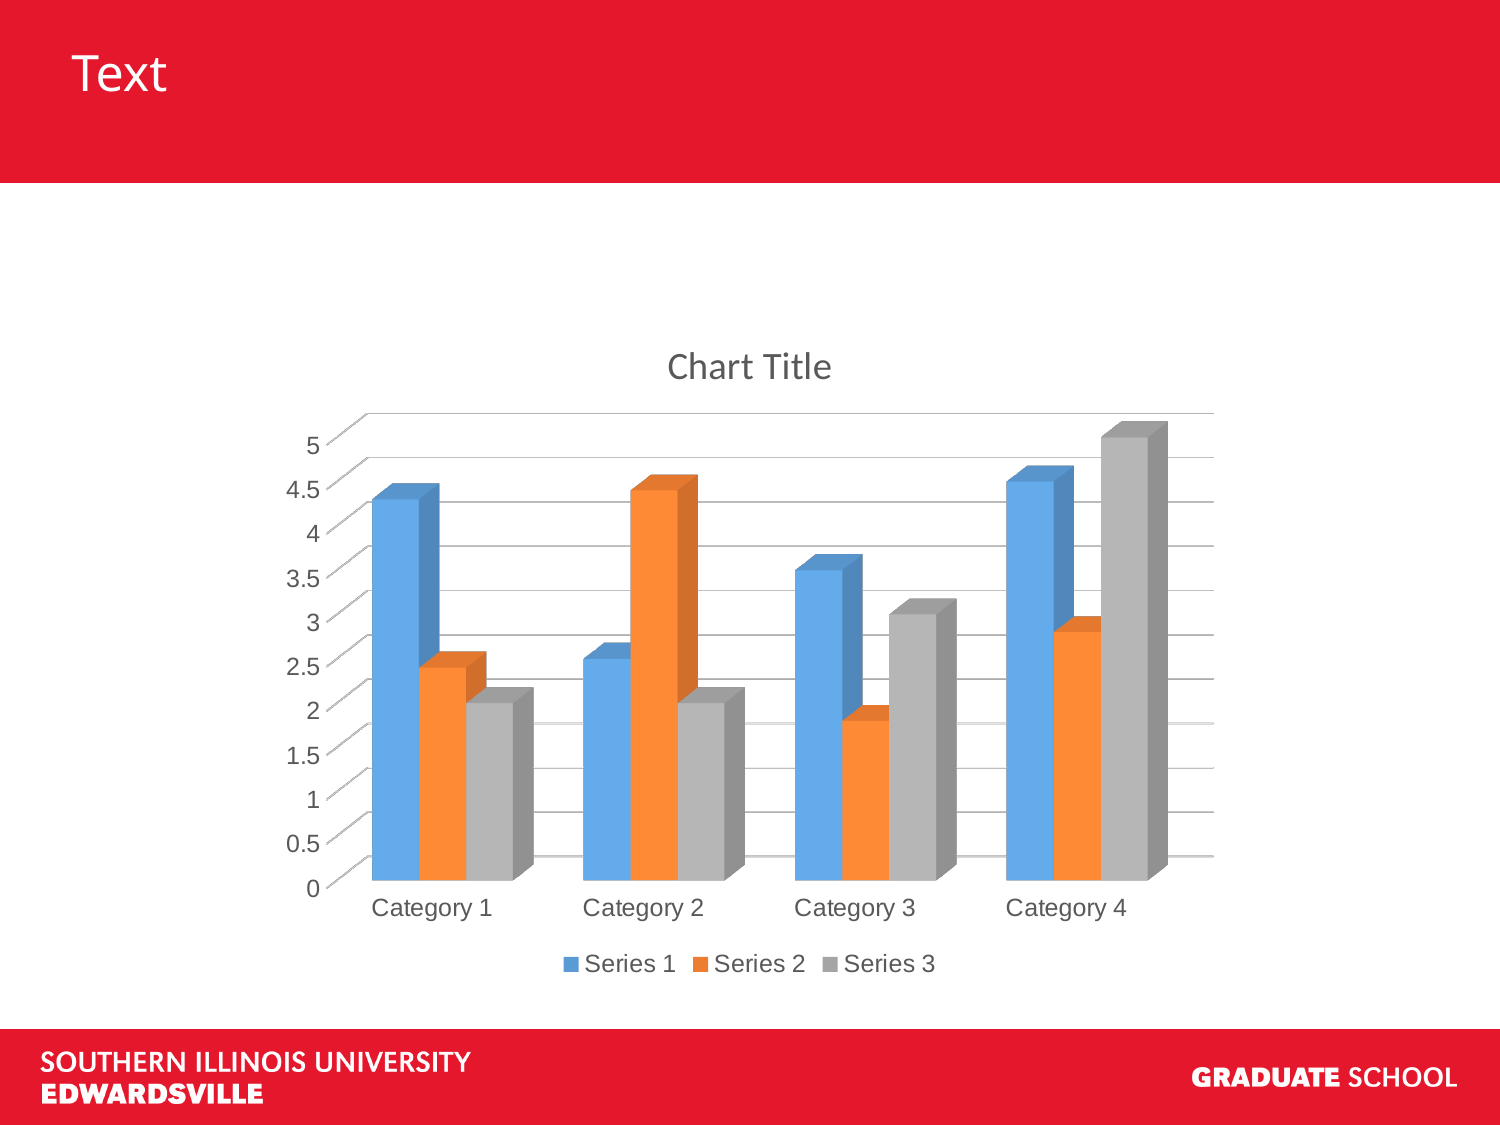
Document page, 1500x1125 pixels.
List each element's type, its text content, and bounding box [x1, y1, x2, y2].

picture [40, 1051, 471, 1104]
picture [1192, 1067, 1457, 1087]
title Text [56, 41, 1444, 223]
chart [249, 316, 1250, 984]
